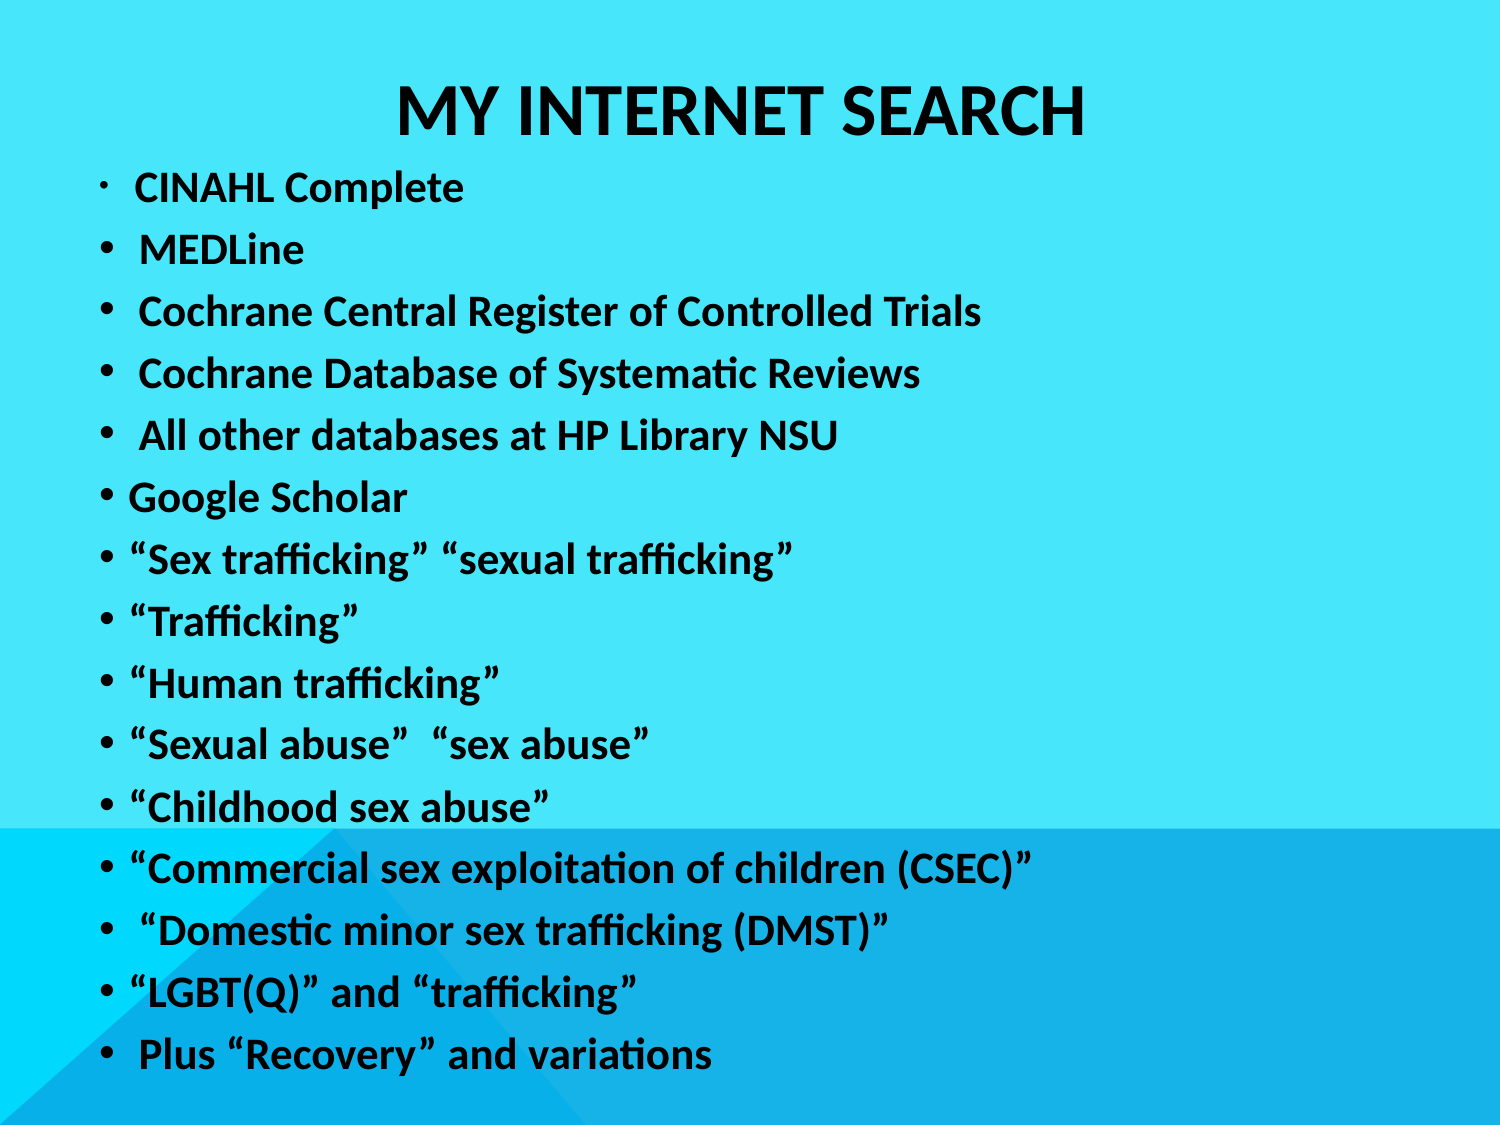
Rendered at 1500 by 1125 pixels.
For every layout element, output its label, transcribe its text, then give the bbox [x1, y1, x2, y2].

title MY INTERNET SEARCH [133, 60, 1367, 149]
list CINAHL Complete MEDLine Cochrane Central Register of Controlled Trials Cochrane Database of Systematic Reviews All other databases at HP Library NSU Google Scholar “Sex trafficking” “sexual trafficking” “Trafficking” “Human trafficking” “Sexual abuse” “sex abuse” “Childhood sex abuse” “Commercial sex exploitation of children (CSEC)” “Domestic minor sex trafficking (DMST)” “LGBT(Q)” and “trafficking” Plus “Recovery” and variations [84, 149, 1462, 1095]
